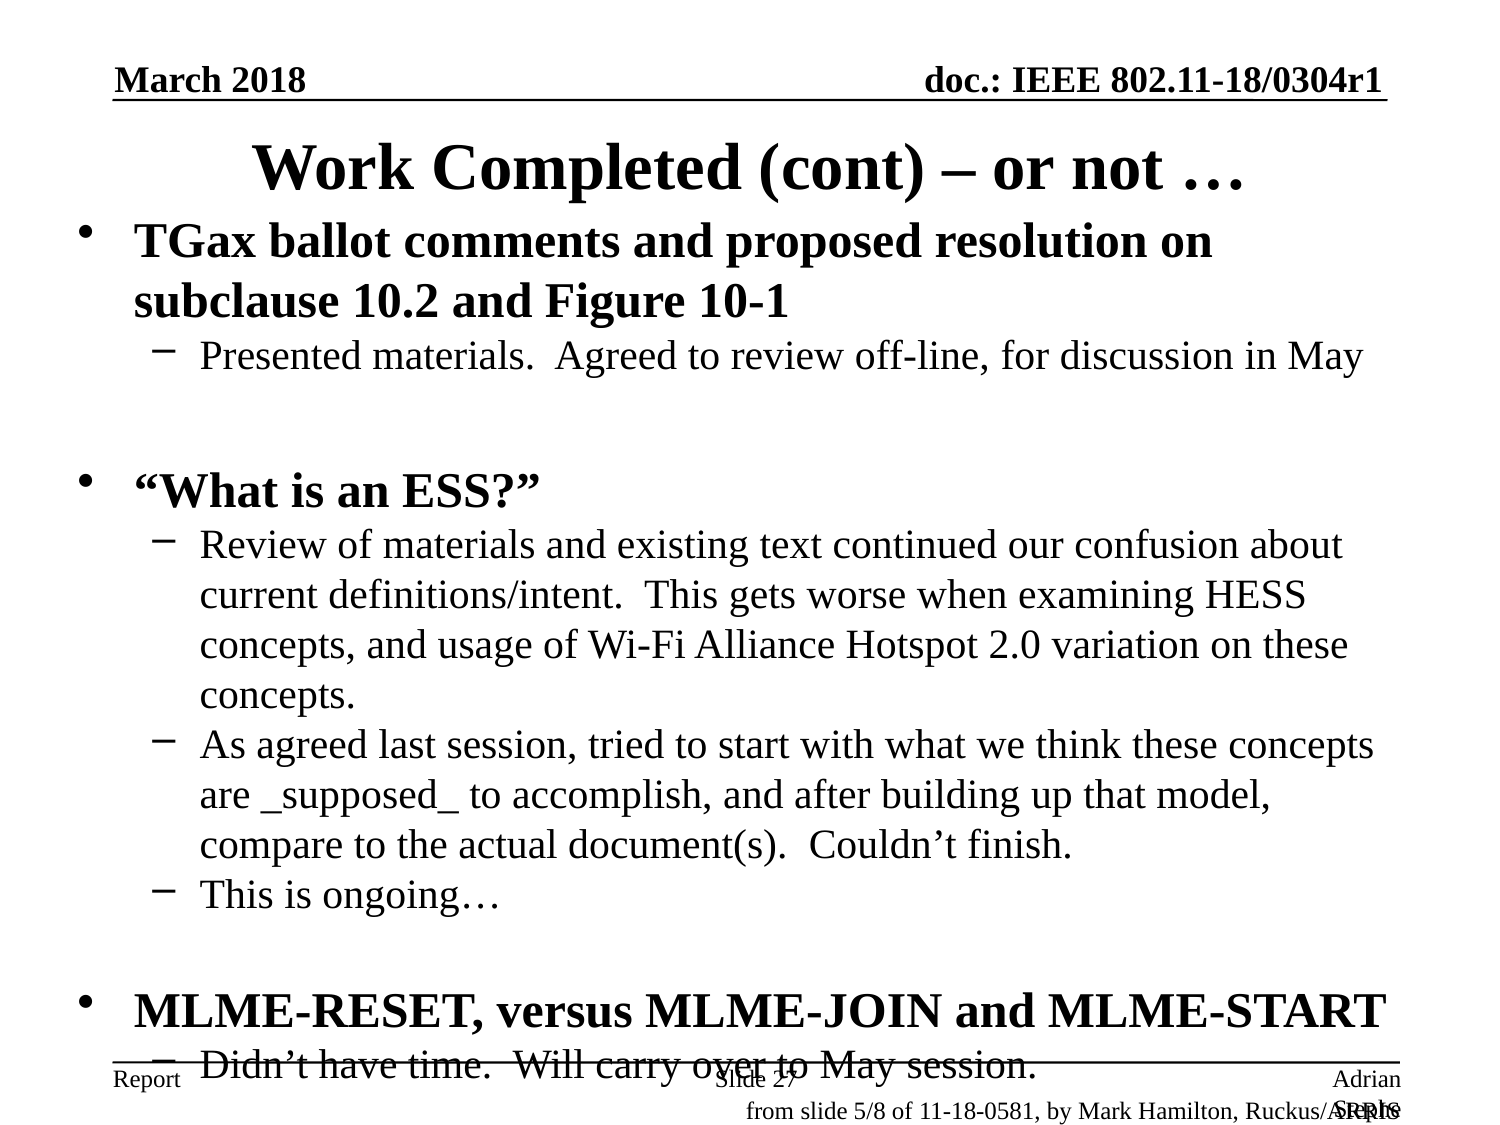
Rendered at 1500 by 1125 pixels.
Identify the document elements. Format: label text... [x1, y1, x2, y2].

text_box from slide 5/8 of 11-18-0581, by Mark Hamilton, Ruckus/ARRIS [343, 1087, 1417, 1125]
title Work Completed (cont) – or not … [112, 112, 1388, 200]
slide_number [114, 54, 374, 101]
slide_number Slide 27 [711, 1061, 801, 1093]
list TGax ballot comments and proposed resolution on subclause 10.2 and Figure 10-1 Presented materials. Agreed to review off-line, for discussion in May “What is an ESS?” Review of materials and existing text continued our confusion about current definitions/intent. This gets worse when examining HESS concepts, and usage of Wi-Fi Alliance Hotspot 2.0 variation on these concepts. As agreed last session, tried to start with what we think these concepts are _supposed_ to accomplish, and after building up that model, compare to the actual document(s). Couldn’t finish. This is ongoing… MLME-RESET, versus MLME-JOIN and MLME-START Didn’t have time. Will carry over to May session. [62, 200, 1438, 1025]
footer Adrian Stephens, Intel Corporation [1324, 1061, 1402, 1093]
